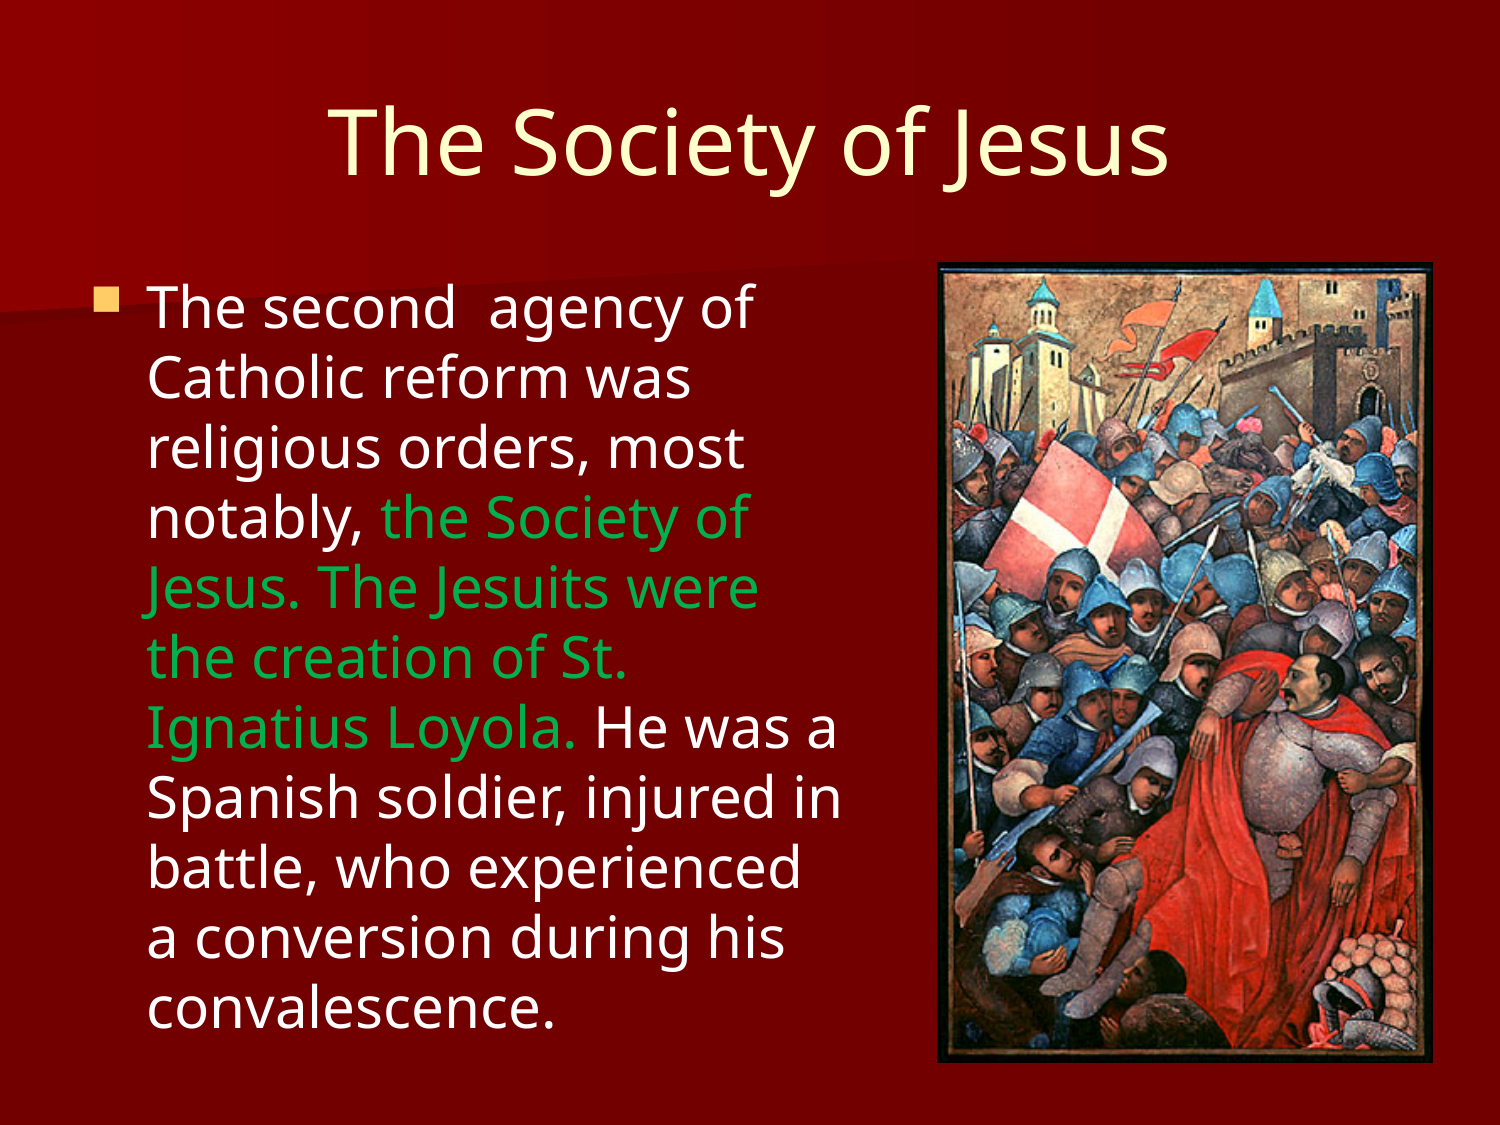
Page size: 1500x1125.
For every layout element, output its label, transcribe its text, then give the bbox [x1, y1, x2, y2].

picture [937, 262, 1434, 1063]
title The Society of Jesus [74, 44, 1426, 233]
list The second agency of Catholic reform was religious orders, most notably, the Society of Jesus. The Jesuits were the creation of St. Ignatius Loyola. He was a Spanish soldier, injured in battle, who experienced a conversion during his convalescence. [74, 262, 863, 1076]
